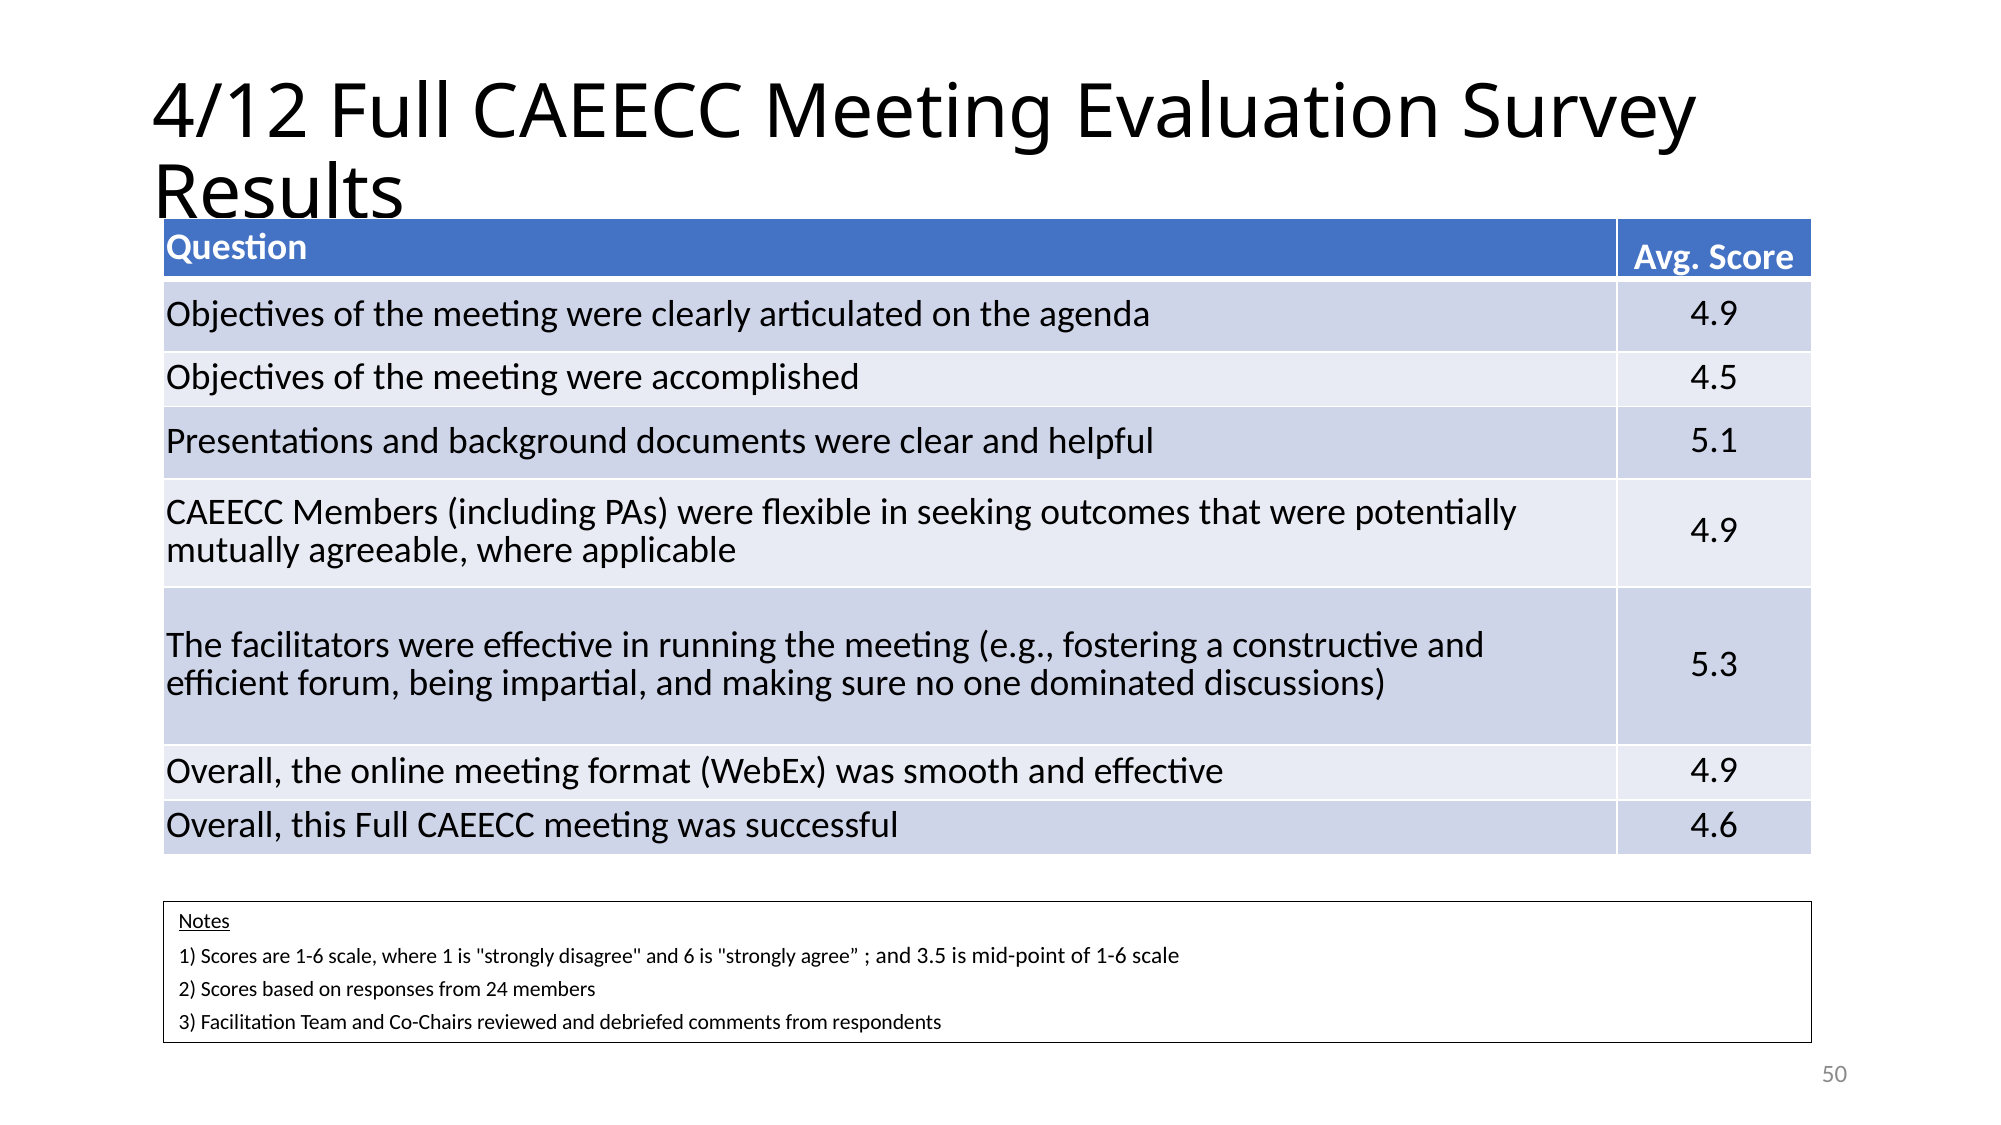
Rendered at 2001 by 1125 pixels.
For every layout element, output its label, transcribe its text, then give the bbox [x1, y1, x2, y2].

table_cell Presentations and background documents were clear and helpful [164, 407, 1616, 478]
table_cell 4.6 [1618, 801, 1811, 854]
table_cell 5.3 [1618, 588, 1811, 744]
table_cell 4.9 [1618, 480, 1811, 586]
title 4/12 Full CAEECC Meeting Evaluation Survey Results [137, 30, 1863, 278]
table_cell 4.9 [1618, 282, 1811, 351]
table_header Question [164, 219, 1616, 276]
text_box Notes 1) Scores are 1-6 scale, where 1 is "strongly disagree" and 6 is "strongly agree” ; and 3.5 is mid-point of 1-6 scale 2) Scores based on responses from 24 members 3) Facilitation Team and Co-Chairs reviewed and debriefed comments from respondents [163, 901, 1812, 1043]
table_cell CAEECC Members (including PAs) were flexible in seeking outcomes that were potentially mutually agreeable, where applicable [164, 480, 1616, 586]
table_cell The facilitators were effective in running the meeting (e.g., fostering a constructive and efficient forum, being impartial, and making sure no one dominated discussions) [164, 588, 1616, 744]
slide_number 50 [1412, 1042, 1863, 1103]
table_header Avg. Score [1618, 219, 1811, 276]
table_cell Overall, the online meeting format (WebEx) was smooth and effective [164, 746, 1616, 799]
table_cell 4.9 [1618, 746, 1811, 799]
table_cell 5.1 [1618, 407, 1811, 478]
table_cell Objectives of the meeting were accomplished [164, 353, 1616, 406]
table_cell Objectives of the meeting were clearly articulated on the agenda [164, 282, 1616, 351]
table_cell 4.5 [1618, 353, 1811, 406]
table_cell Overall, this Full CAEECC meeting was successful [164, 801, 1616, 854]
